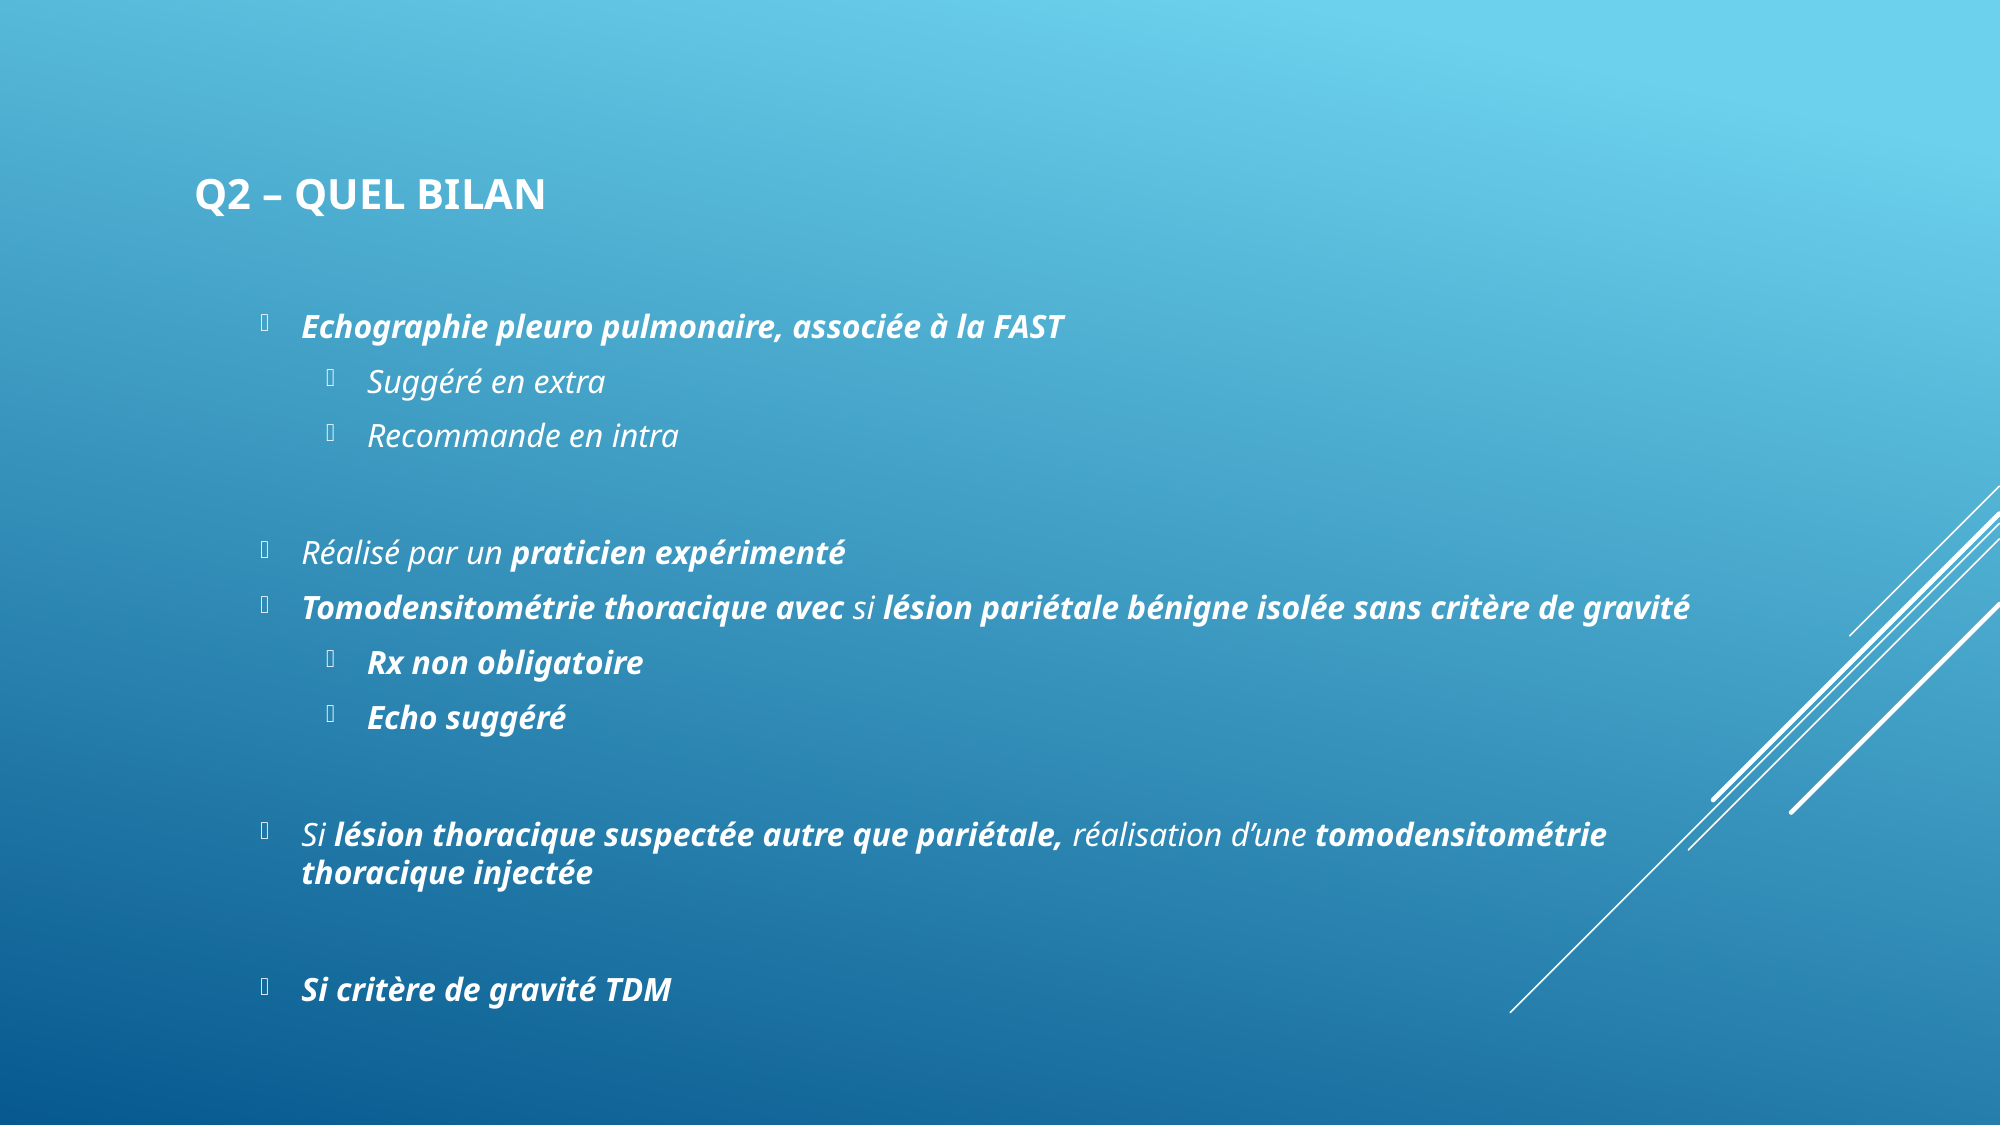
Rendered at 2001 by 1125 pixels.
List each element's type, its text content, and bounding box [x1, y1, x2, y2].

list Echographie pleuro pulmonaire, associée à la FAST Suggéré en extra Recommande en intra Réalisé par un praticien expérimenté Tomodensitométrie thoracique avec si lésion pariétale bénigne isolée sans critère de gravité Rx non obligatoire Echo suggéré Si lésion thoracique suspectée autre que pariétale, réalisation d’une tomodensitométrie thoracique injectée Si critère de gravité TDM [179, 232, 1719, 1038]
text_box Q2 – QUEL BILAN [179, 94, 1580, 292]
